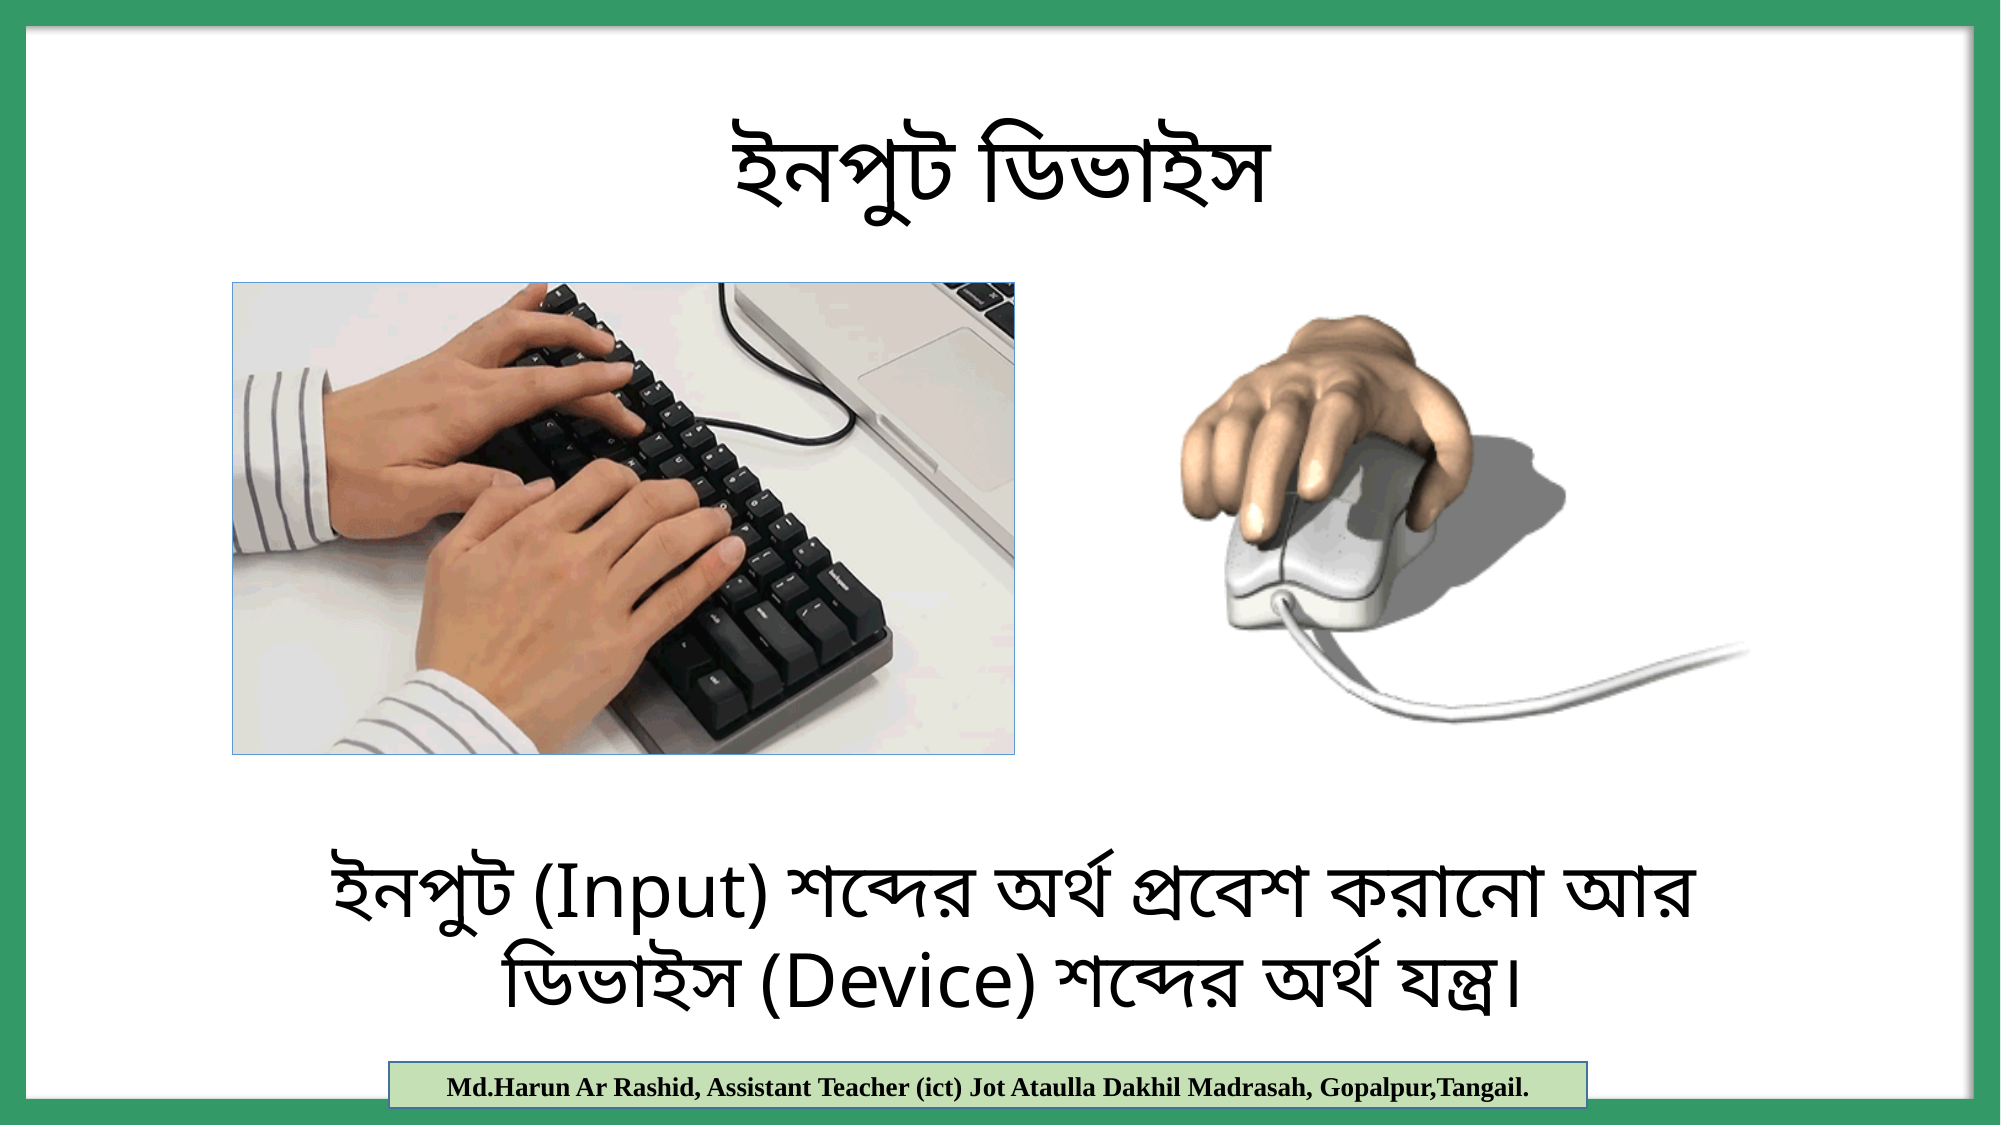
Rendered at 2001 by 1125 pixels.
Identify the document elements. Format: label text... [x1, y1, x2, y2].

picture [1144, 284, 1820, 755]
picture [232, 282, 1015, 755]
text_box ইনপুট ডিভাইস [690, 103, 1339, 228]
text_box ইনপুট (Input) শব্দের অর্থ প্রবেশ করানো আর ডিভাইস (Device) শব্দের অর্থ যন্ত্র। [232, 835, 1797, 1030]
